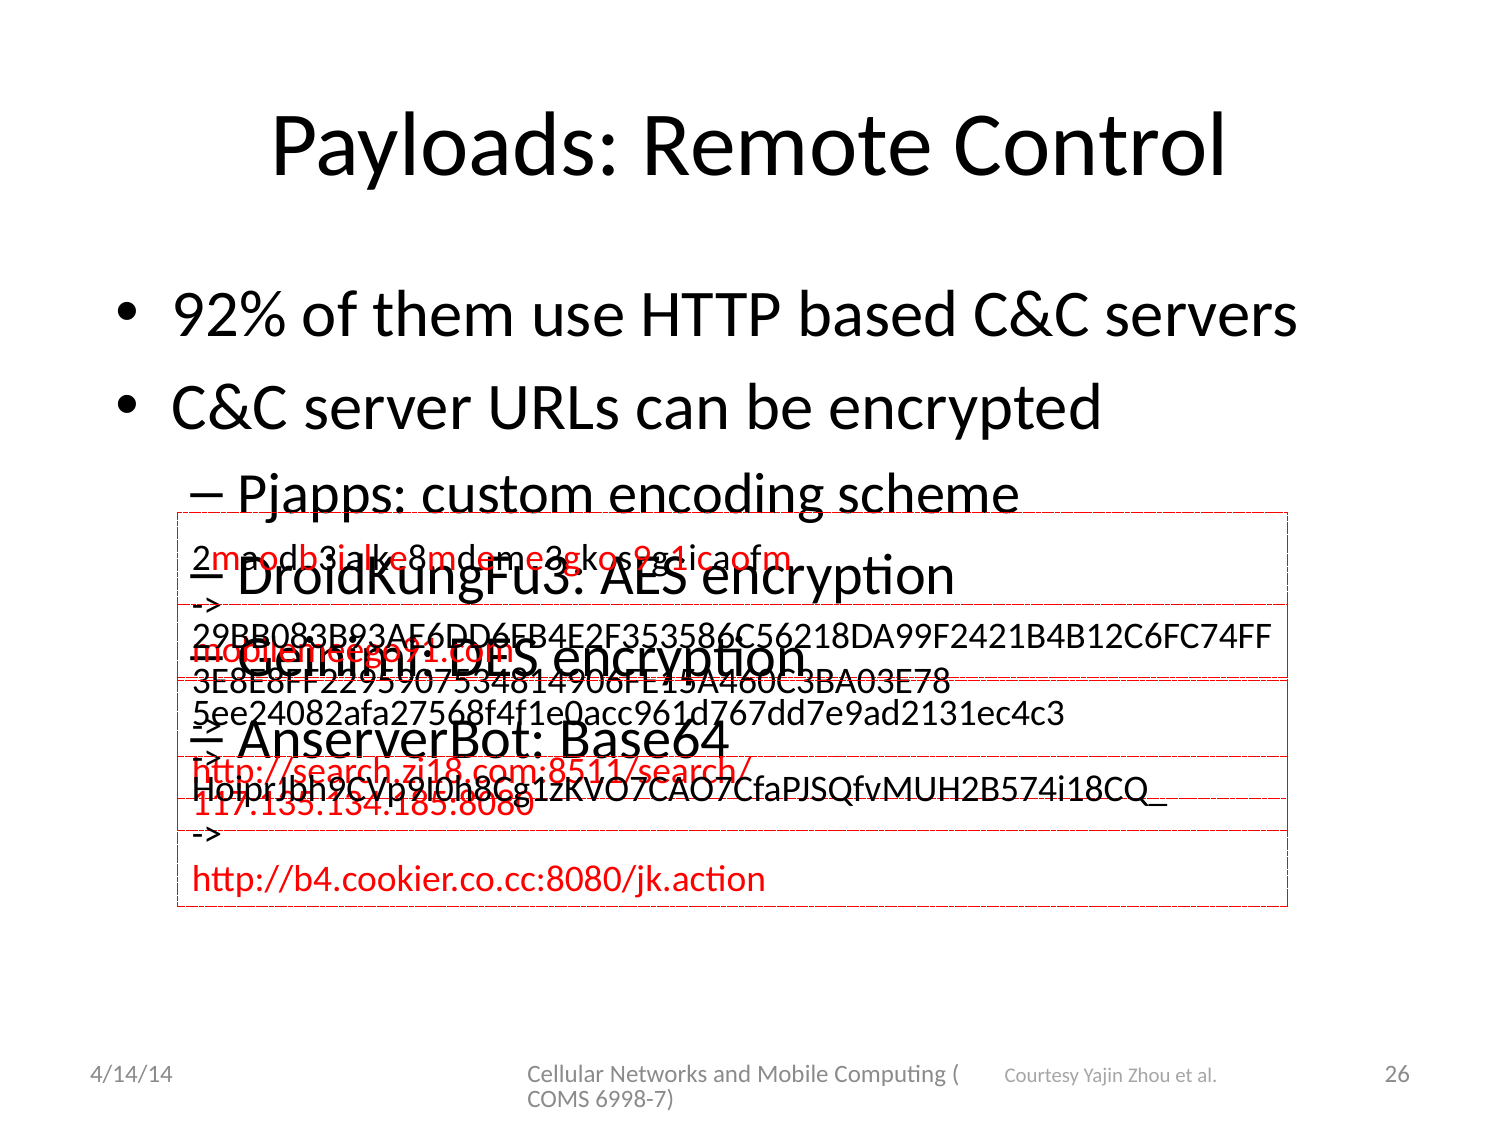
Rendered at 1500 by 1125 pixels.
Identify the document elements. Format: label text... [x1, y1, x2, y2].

text_box HoiprJbh9CVp9I0h8Cg1zKVO7CAO7CfaPJSQfvMUH2B574i18CQ_ -> http://b4.cookier.co.cc:8080/jk.action [177, 756, 1288, 907]
text_box Courtesy Yajin Zhou et al. [989, 1054, 1233, 1095]
list 92% of them use HTTP based C&C servers C&C server URLs can be encrypted Pjapps: custom encoding scheme DroidKungFu3: AES encryption Geinimi: DES encryption AnserverBot: Base64 [100, 262, 1438, 805]
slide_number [75, 1042, 425, 1103]
slide_number 26 [1074, 1042, 1425, 1103]
text_box 5ee24082afa27568f4f1e0acc961d767dd7e9ad2131ec4c3 -> 117.135.134.185:8080 [177, 680, 1288, 756]
footer Cellular Networks and Mobile Computing (COMS 6998-7) [512, 1042, 988, 1103]
title Payloads: Remote Control [75, 45, 1425, 233]
text_box 29BB083B93AE6DD6FB4E2F353586C56218DA99F2421B4B12C6FC74FF3E8E8FF2295907534814906FE15A460C3BA03E78 -> http://search.zi18.com:8511/search/ [177, 604, 1288, 680]
text_box 2maodb3ialke8mdeme3gkos9g1icaofm -> mobilemeego91.com [177, 512, 1288, 604]
